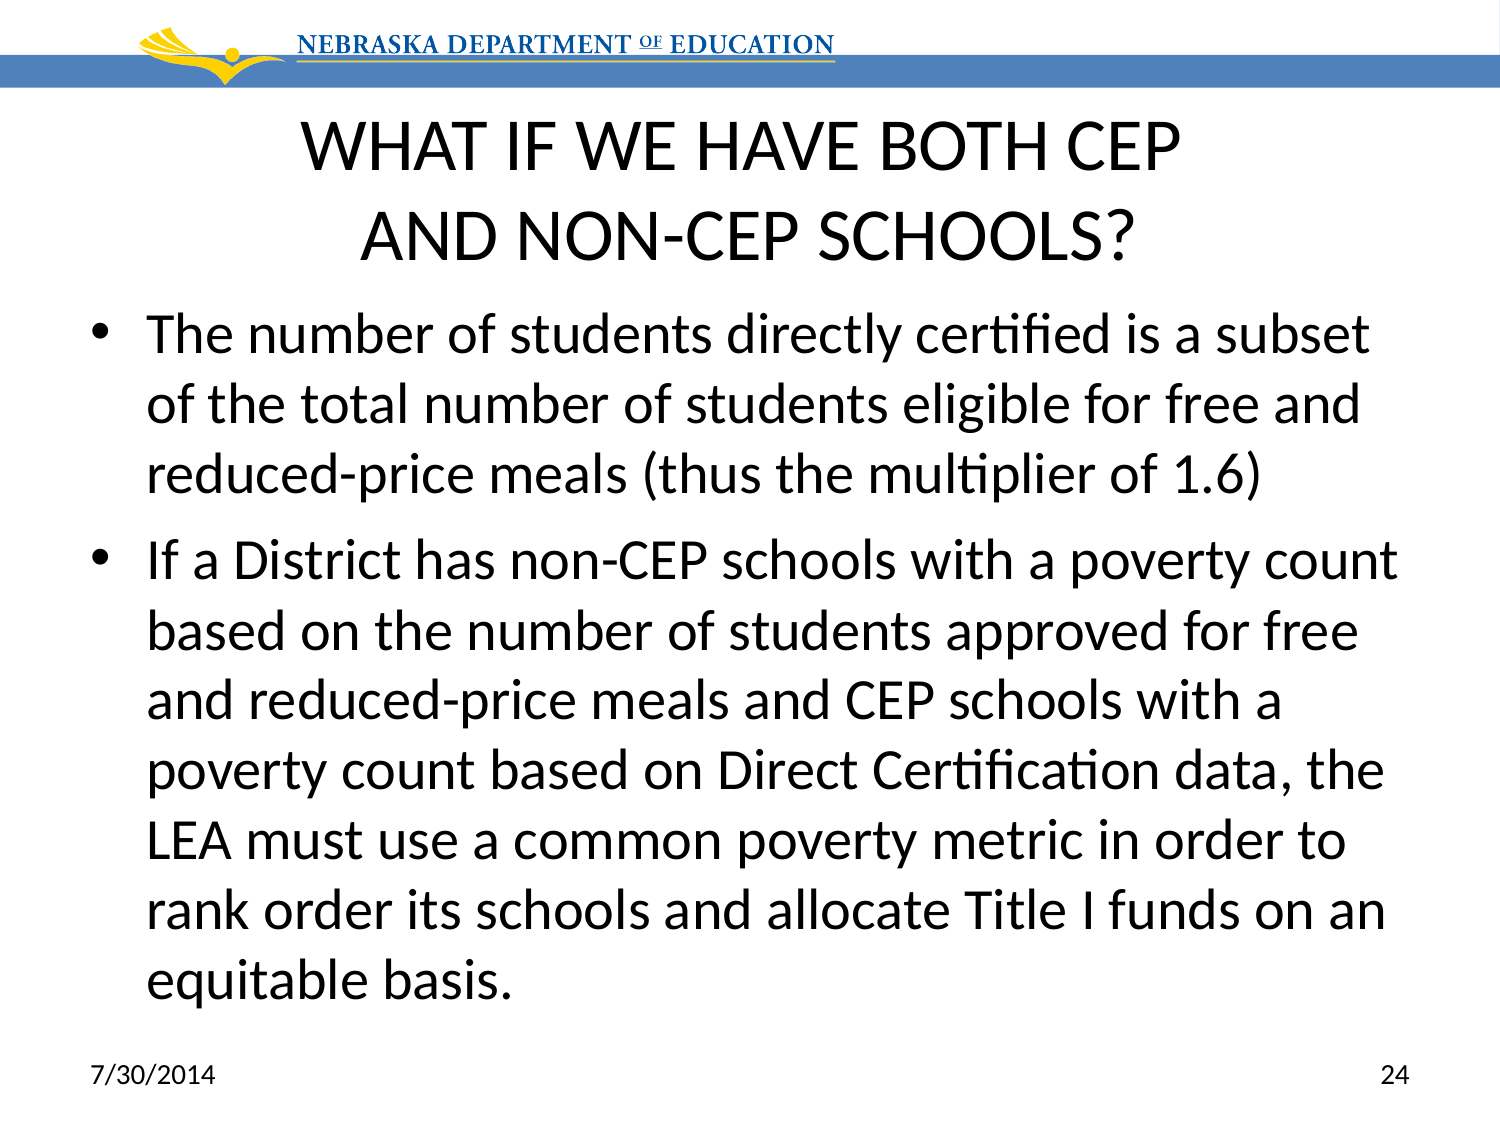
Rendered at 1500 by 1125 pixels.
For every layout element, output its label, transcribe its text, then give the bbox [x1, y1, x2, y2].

list The number of students directly certified is a subset of the total number of students eligible for free and reduced-price meals (thus the multiplier of 1.6) If a District has non-CEP schools with a poverty count based on the number of students approved for free and reduced-price meals and CEP schools with a poverty count based on Direct Certification data, the LEA must use a common poverty metric in order to rank order its schools and allocate Title I funds on an equitable basis. [75, 287, 1425, 968]
title WHAT IF WE HAVE BOTH CEP AND NON-CEP SCHOOLS? [75, 87, 1425, 287]
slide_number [75, 1042, 425, 1103]
picture [137, 24, 863, 87]
slide_number 24 [1074, 1042, 1425, 1103]
